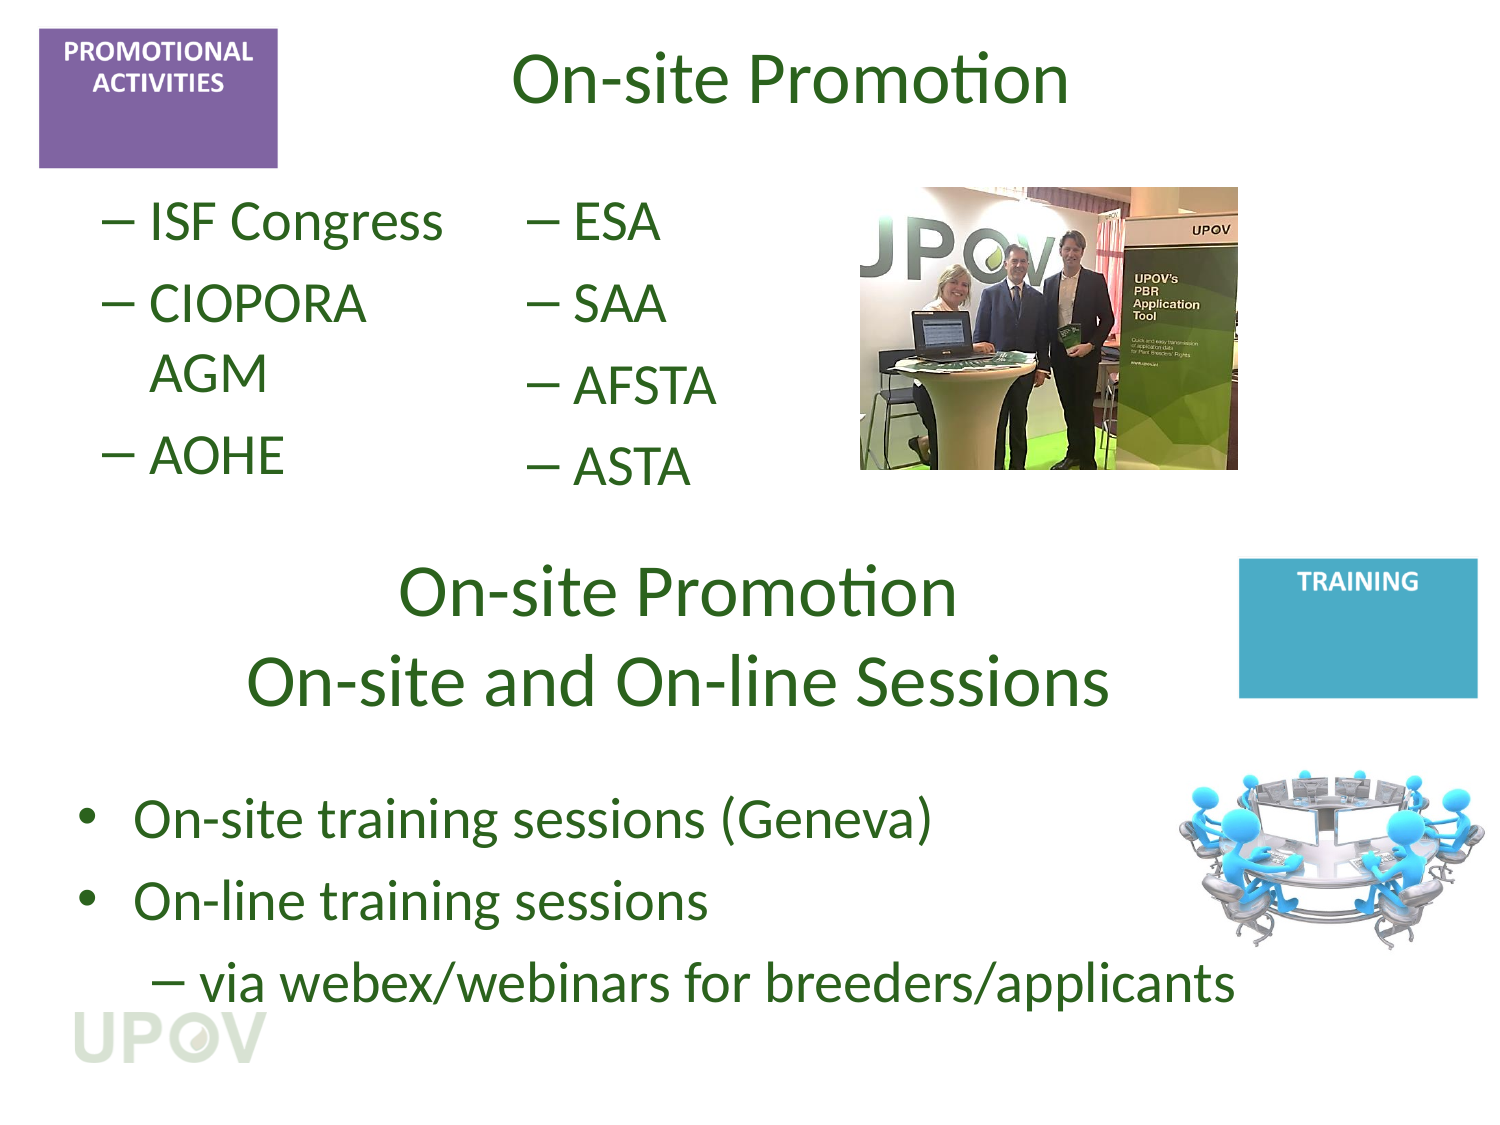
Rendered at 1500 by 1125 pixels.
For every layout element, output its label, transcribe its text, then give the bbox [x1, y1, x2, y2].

picture [1175, 703, 1488, 976]
picture [1237, 554, 1479, 701]
list ISF Congress CIOPORA AGM AOHE ESA SAA AFSTA ASTA [12, 174, 892, 525]
text_box On-site training sessions (Geneva) On-line training sessions via webex/webinars for breeders/applicants [62, 773, 1438, 1113]
picture [860, 187, 1238, 471]
text_box On-site Promotion On-site and On-line Sessions [12, 537, 1363, 725]
picture [37, 24, 279, 171]
title On-site Promotion [279, 24, 1475, 213]
